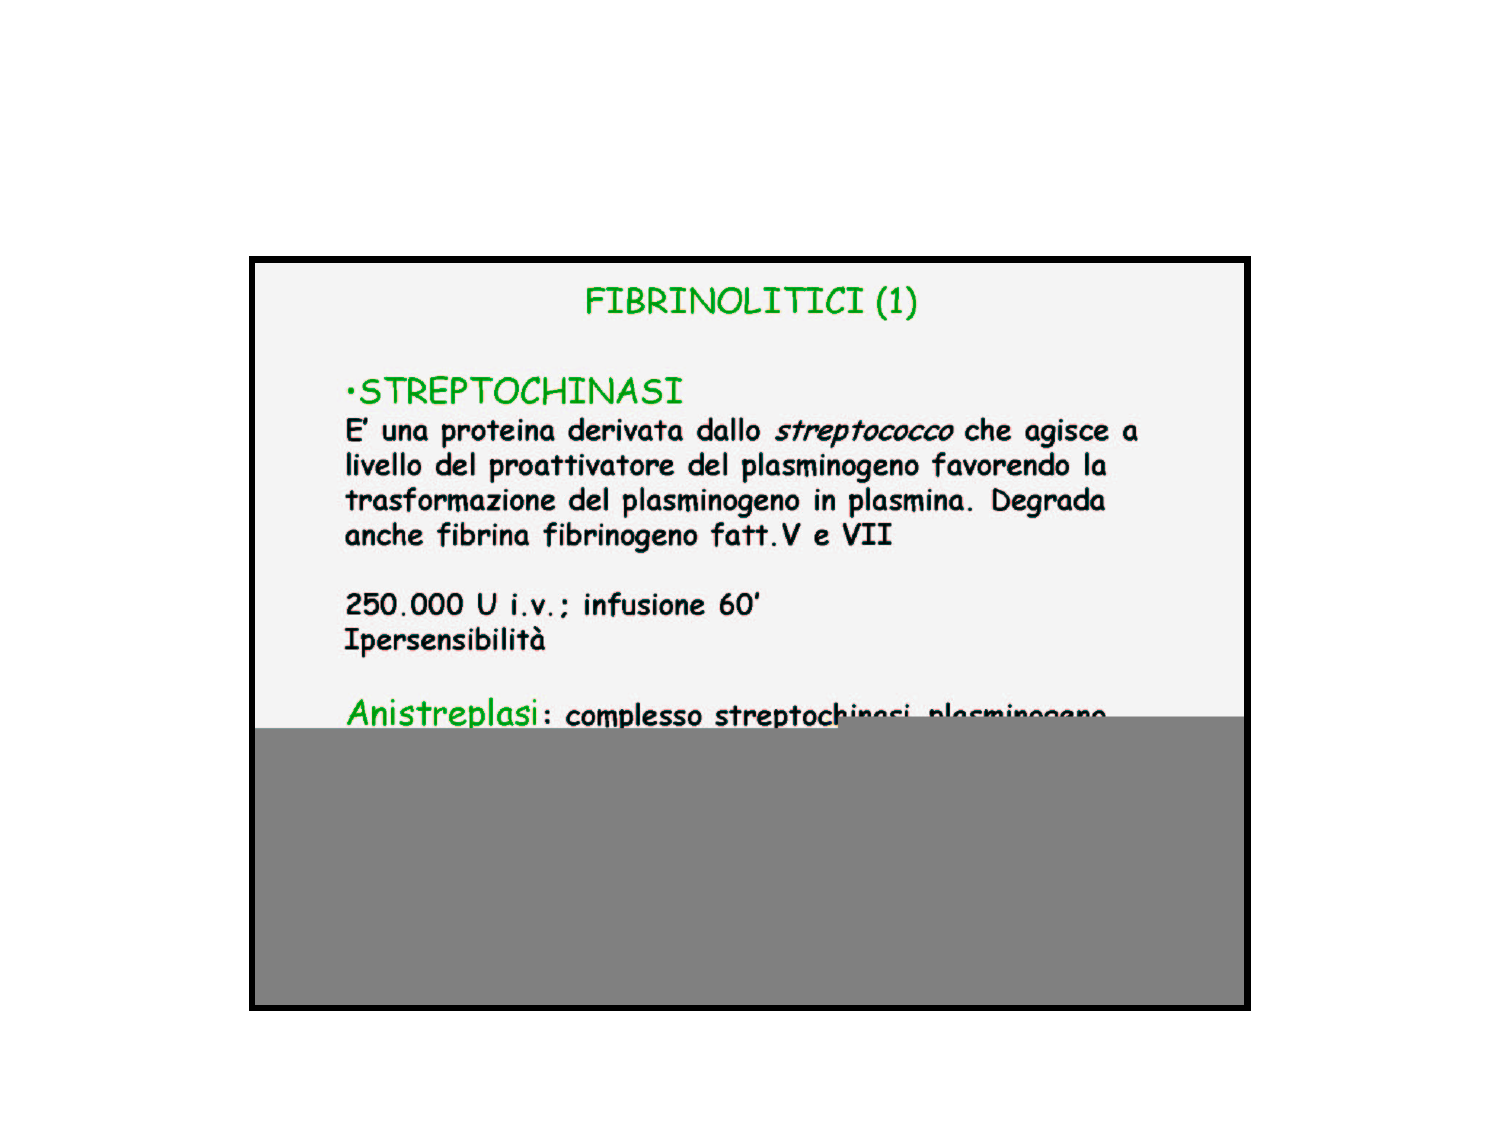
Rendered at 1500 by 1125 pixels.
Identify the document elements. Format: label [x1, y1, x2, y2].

list [255, 262, 1245, 1006]
